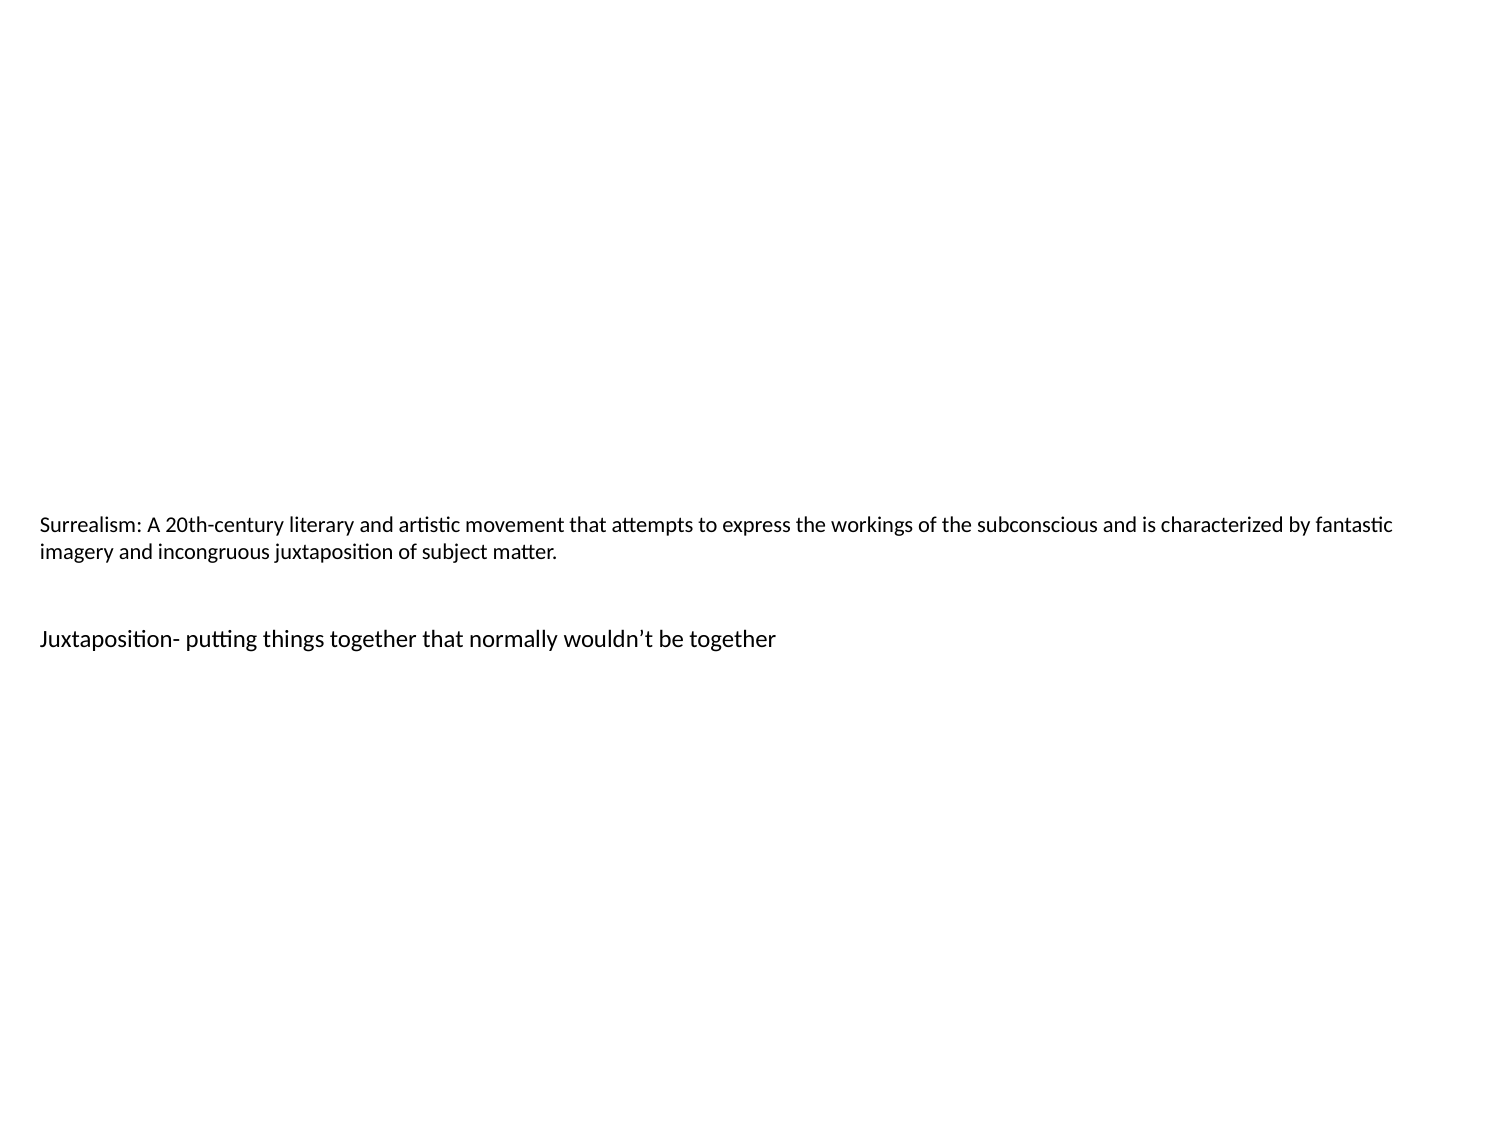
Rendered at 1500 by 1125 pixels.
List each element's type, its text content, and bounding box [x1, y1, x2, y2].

title Surrealism: A 20th-century literary and artistic movement that attempts to express the workings of the subconscious and is characterized by fantastic imagery and incongruous juxtaposition of subject matter. Juxtaposition- putting things together that normally wouldn’t be together [24, 500, 1425, 663]
